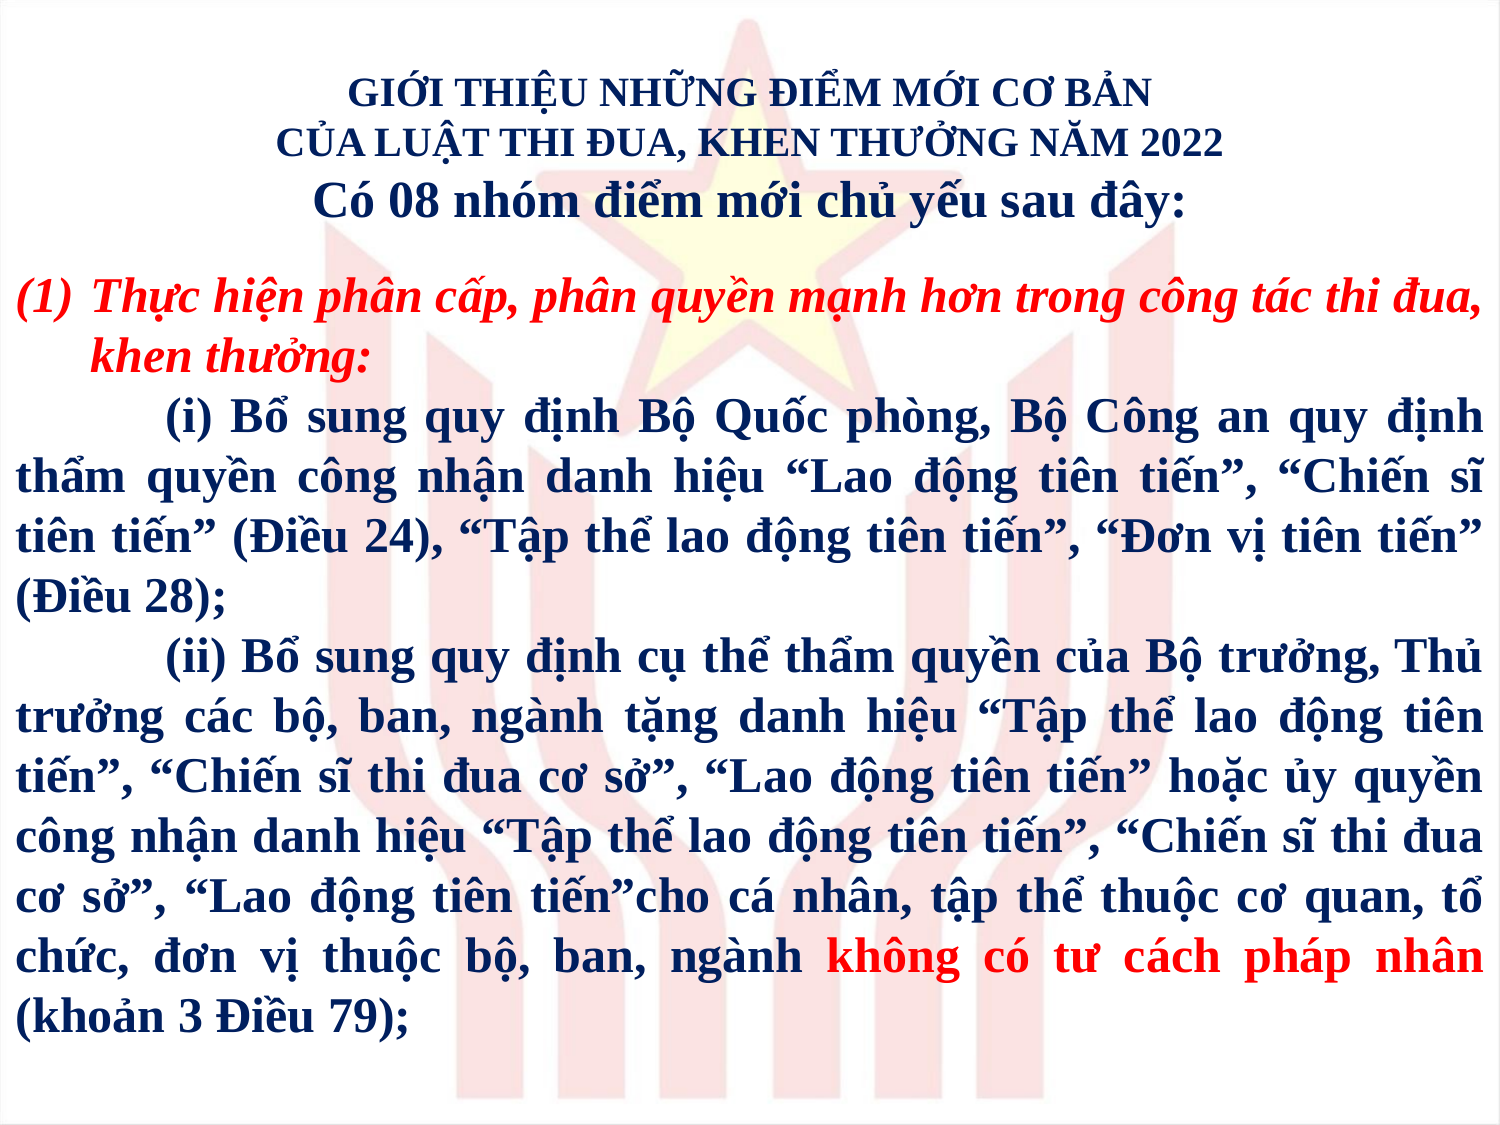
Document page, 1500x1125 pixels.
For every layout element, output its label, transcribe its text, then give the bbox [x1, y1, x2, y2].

picture [0, 0, 1500, 1125]
list Thực hiện phân cấp, phân quyền mạnh hơn trong công tác thi đua, khen thưởng: (i) Bổ sung quy định Bộ Quốc phòng, Bộ Công an quy định thẩm quyền công nhận danh hiệu “Lao động tiên tiến”, “Chiến sĩ tiên tiến” (Điều 24), “Tập thể lao động tiên tiến”, “Đơn vị tiên tiến” (Điều 28); (ii) Bổ sung quy định cụ thể thẩm quyền của Bộ trưởng, Thủ trưởng các bộ, ban, ngành tặng danh hiệu “Tập thể lao động tiên tiến”, “Chiến sĩ thi đua cơ sở”, “Lao động tiên tiến” hoặc ủy quyền công nhận danh hiệu “Tập thể lao động tiên tiến”, “Chiến sĩ thi đua cơ sở”, “Lao động tiên tiến”cho cá nhân, tập thể thuộc cơ quan, tổ chức, đơn vị thuộc bộ, ban, ngành không có tư cách pháp nhân (khoản 3 Điều 79); [15, 262, 1485, 1051]
title GIỚI THIỆU NHỮNG ĐIỂM MỚI CƠ BẢN CỦA LUẬT THI ĐUA, KHEN THƯỞNG NĂM 2022 Có 08 nhóm điểm mới chủ yếu sau đây: [93, 65, 1407, 230]
